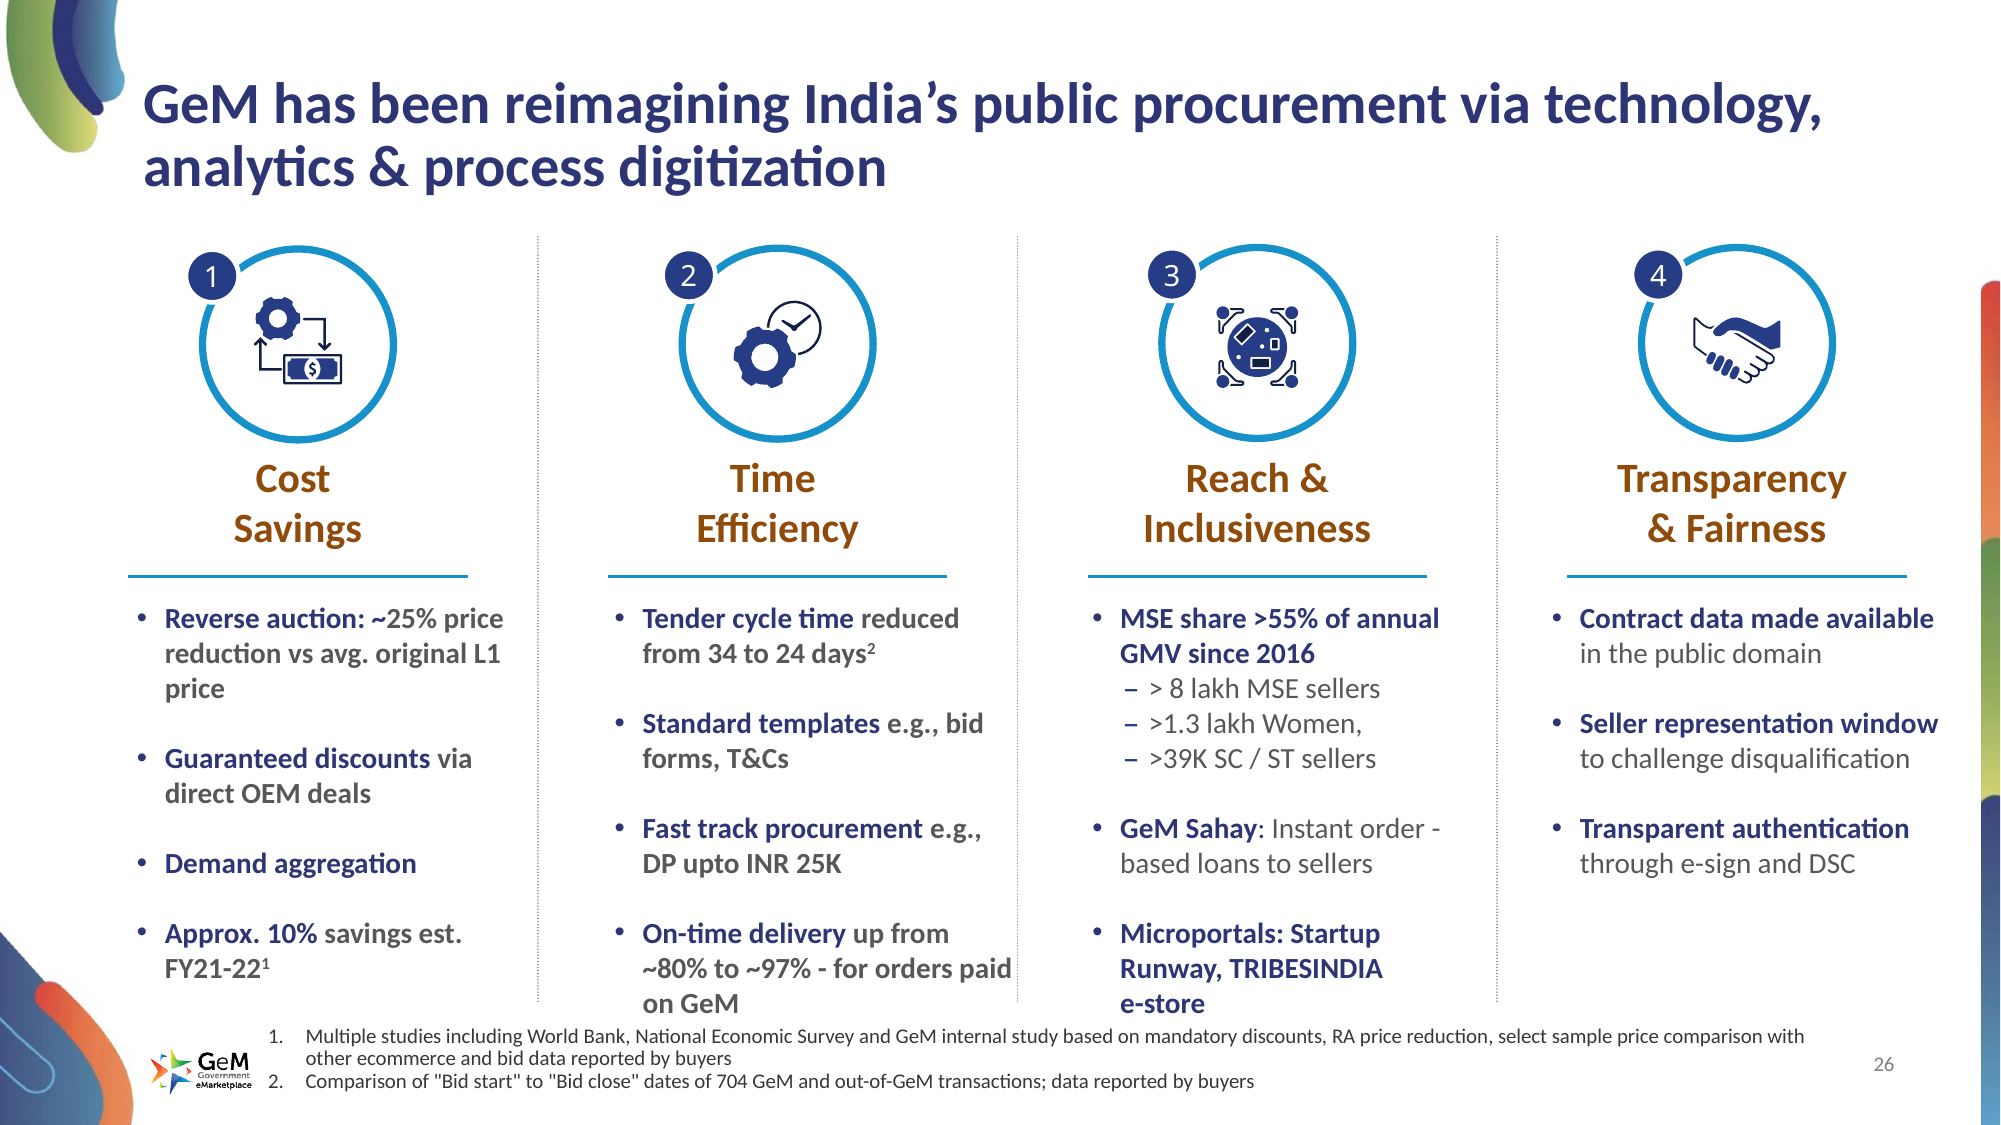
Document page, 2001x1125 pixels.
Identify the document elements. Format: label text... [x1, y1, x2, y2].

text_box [733, 300, 822, 389]
text_box MSE share >55% of annual GMV since 2016 > 8 lakh MSE sellers >1.3 lakh Women, >39K SC / ST sellers GeM Sahay: Instant order -based loans to sellers Microportals: Startup Runway, TRIBESINDIA e-store [1073, 599, 1468, 1020]
text_box 3 [1145, 264, 1199, 301]
text_box Multiple studies including World Bank, National Economic Survey and GeM internal study based on mandatory discounts, RA price reduction, select sample price comparison with other ecommerce and bid data reported by buyers Comparison of "Bid start" to "Bid close" dates of 704 GeM and out-of-GeM transactions; data reported by buyers [268, 1025, 1844, 1093]
picture [0, 924, 144, 1125]
text_box [201, 264, 395, 441]
text_box [681, 264, 875, 441]
text_box Tender cycle time reduced from 34 to 24 days2 Standard templates e.g., bid forms, T&Cs Fast track procurement e.g., DP upto INR 25K On-time delivery up from ~80% to ~97% - for orders paid on GeM [596, 599, 1016, 1020]
picture [1981, 268, 2001, 1125]
text_box 4 [1631, 264, 1685, 301]
text_box 2 [662, 264, 716, 302]
picture [0, 0, 131, 157]
title GeM has been reimagining India’s public procurement via technology, analytics & process digitization [143, 73, 1896, 264]
text_box Cost Savings [138, 450, 458, 558]
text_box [241, 283, 355, 397]
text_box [1677, 291, 1797, 411]
text_box Transparency & Fairness [1577, 450, 1897, 558]
text_box Reverse auction: ~25% price reduction vs avg. original L1 price Guaranteed discounts via direct OEM deals Demand aggregation Approx. 10% savings est. FY21-221 [118, 599, 508, 985]
text_box Time Efficiency [617, 450, 938, 558]
picture [145, 1041, 257, 1103]
text_box Reach & Inclusiveness [1097, 450, 1417, 558]
text_box 1 [185, 264, 239, 303]
text_box Contract data made available in the public domain Seller representation window to challenge disqualification Transparent authentication through e-sign and DSC [1533, 599, 1959, 960]
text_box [1205, 295, 1309, 400]
text_box [1640, 264, 1834, 440]
text_box [1160, 264, 1354, 440]
